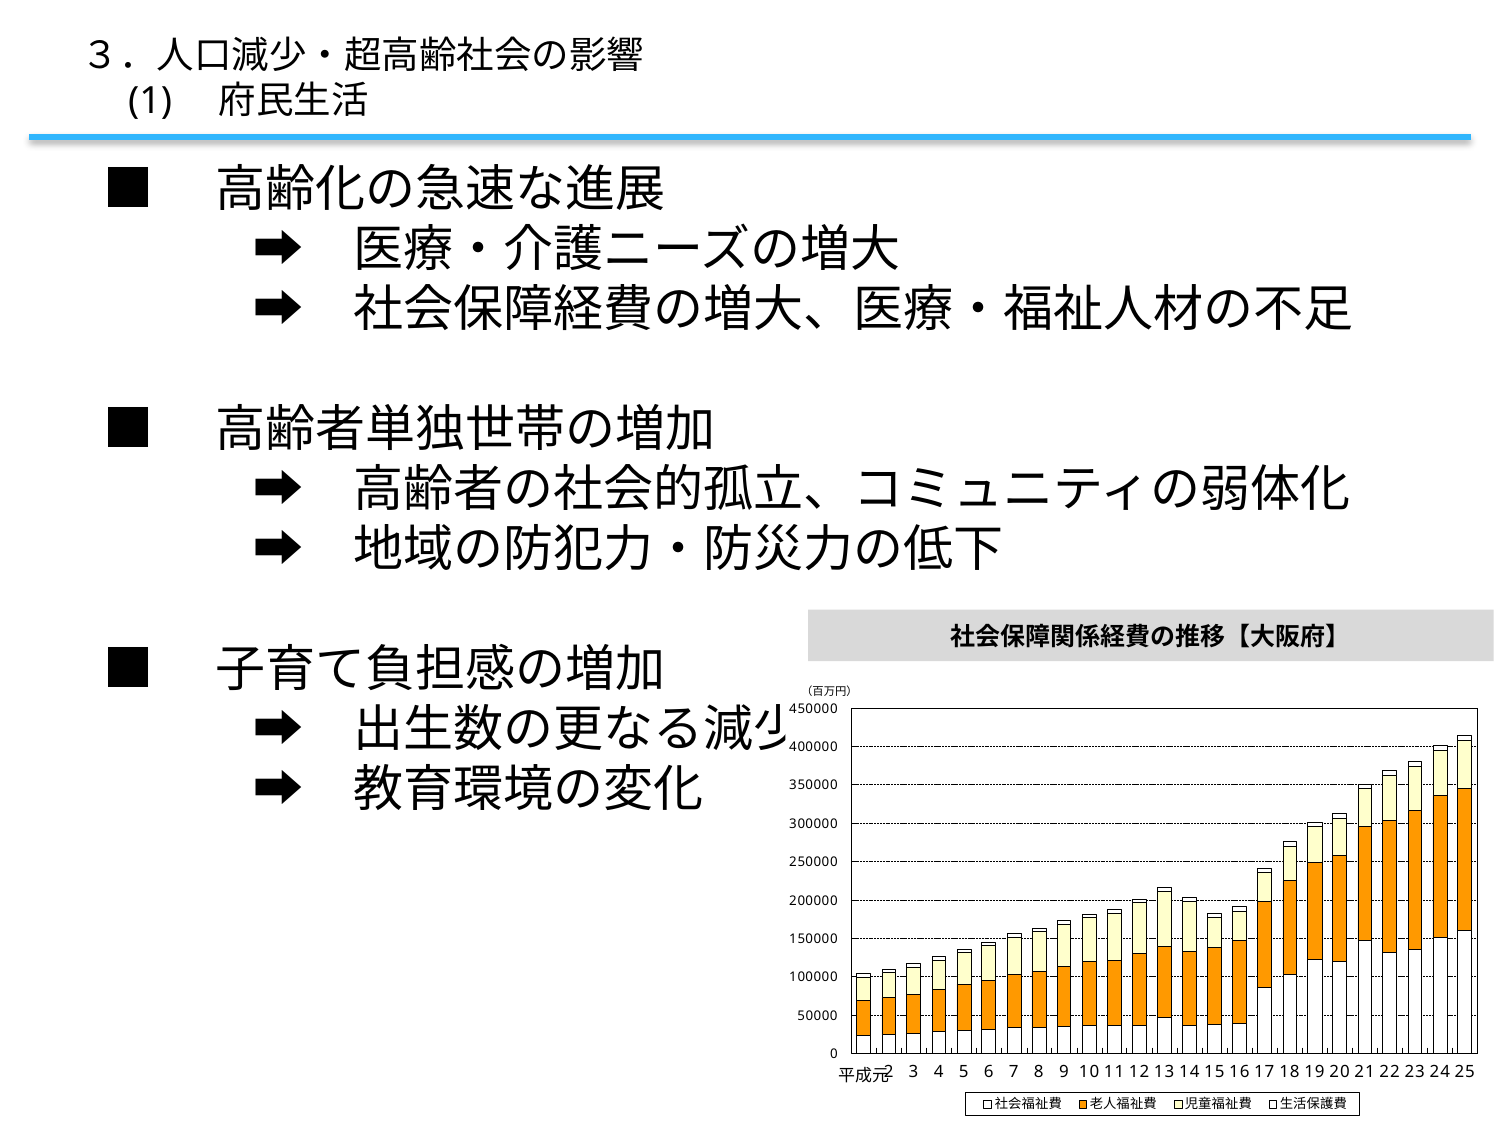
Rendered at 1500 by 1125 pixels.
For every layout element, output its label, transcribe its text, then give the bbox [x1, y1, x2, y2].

text_box ■ 高齢化の急速な進展 ➡ 医療・介護ニーズの増大 ➡ 社会保障経費の増大、医療・福祉人材の不足 ■ 高齢者単独世帯の増加 ➡ 高齢者の社会的孤立、コミュニティの弱体化 ➡ 地域の防犯力・防災力の低下 ■ 子育て負担感の増加 ➡ 出生数の更なる減少 ➡ 教育環境の変化 [88, 148, 1437, 824]
picture [785, 673, 1500, 1118]
text_box ３．人口減少・超高齢社会の影響 (1) 府民生活 [29, 24, 1365, 129]
text_box 社会保障関係経費の推移【大阪府】 [808, 609, 1494, 662]
